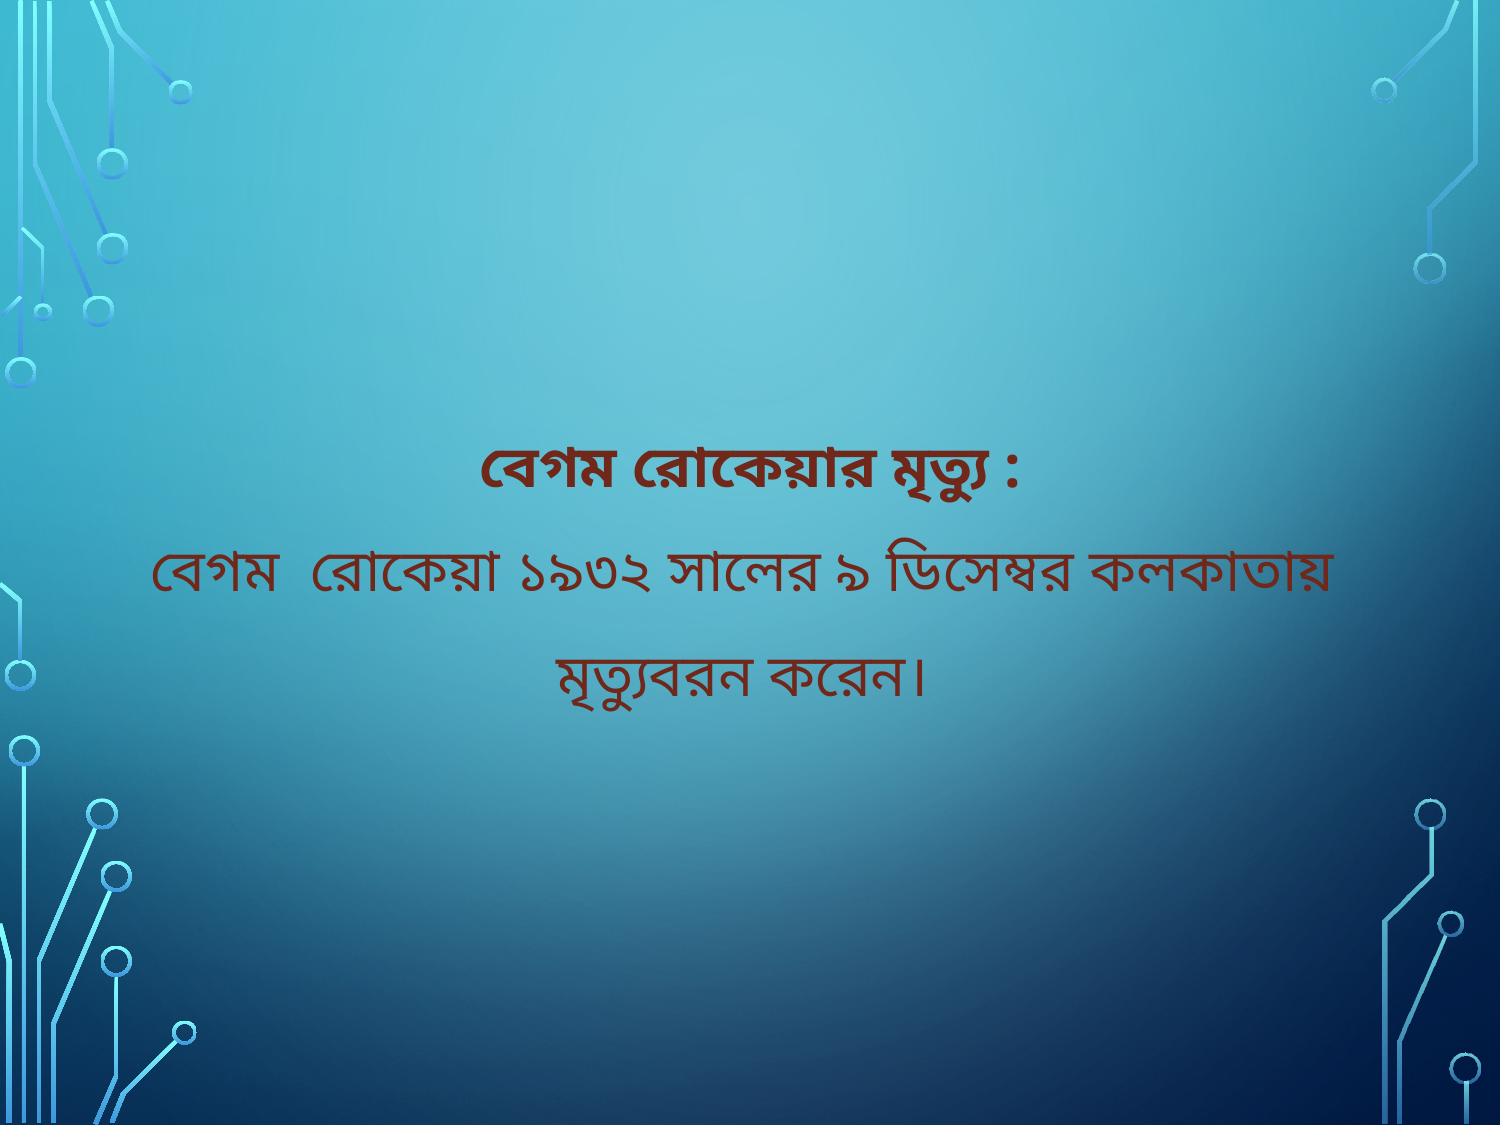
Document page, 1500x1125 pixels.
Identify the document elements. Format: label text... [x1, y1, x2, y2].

text_box বেগম রোকেয়ার মৃত্যু : বেগম রোকেয়া ১৯৩২ সালের ৯ ডিসেম্বর কলকাতায় মৃত্যুবরন করেন। [135, 386, 1365, 821]
